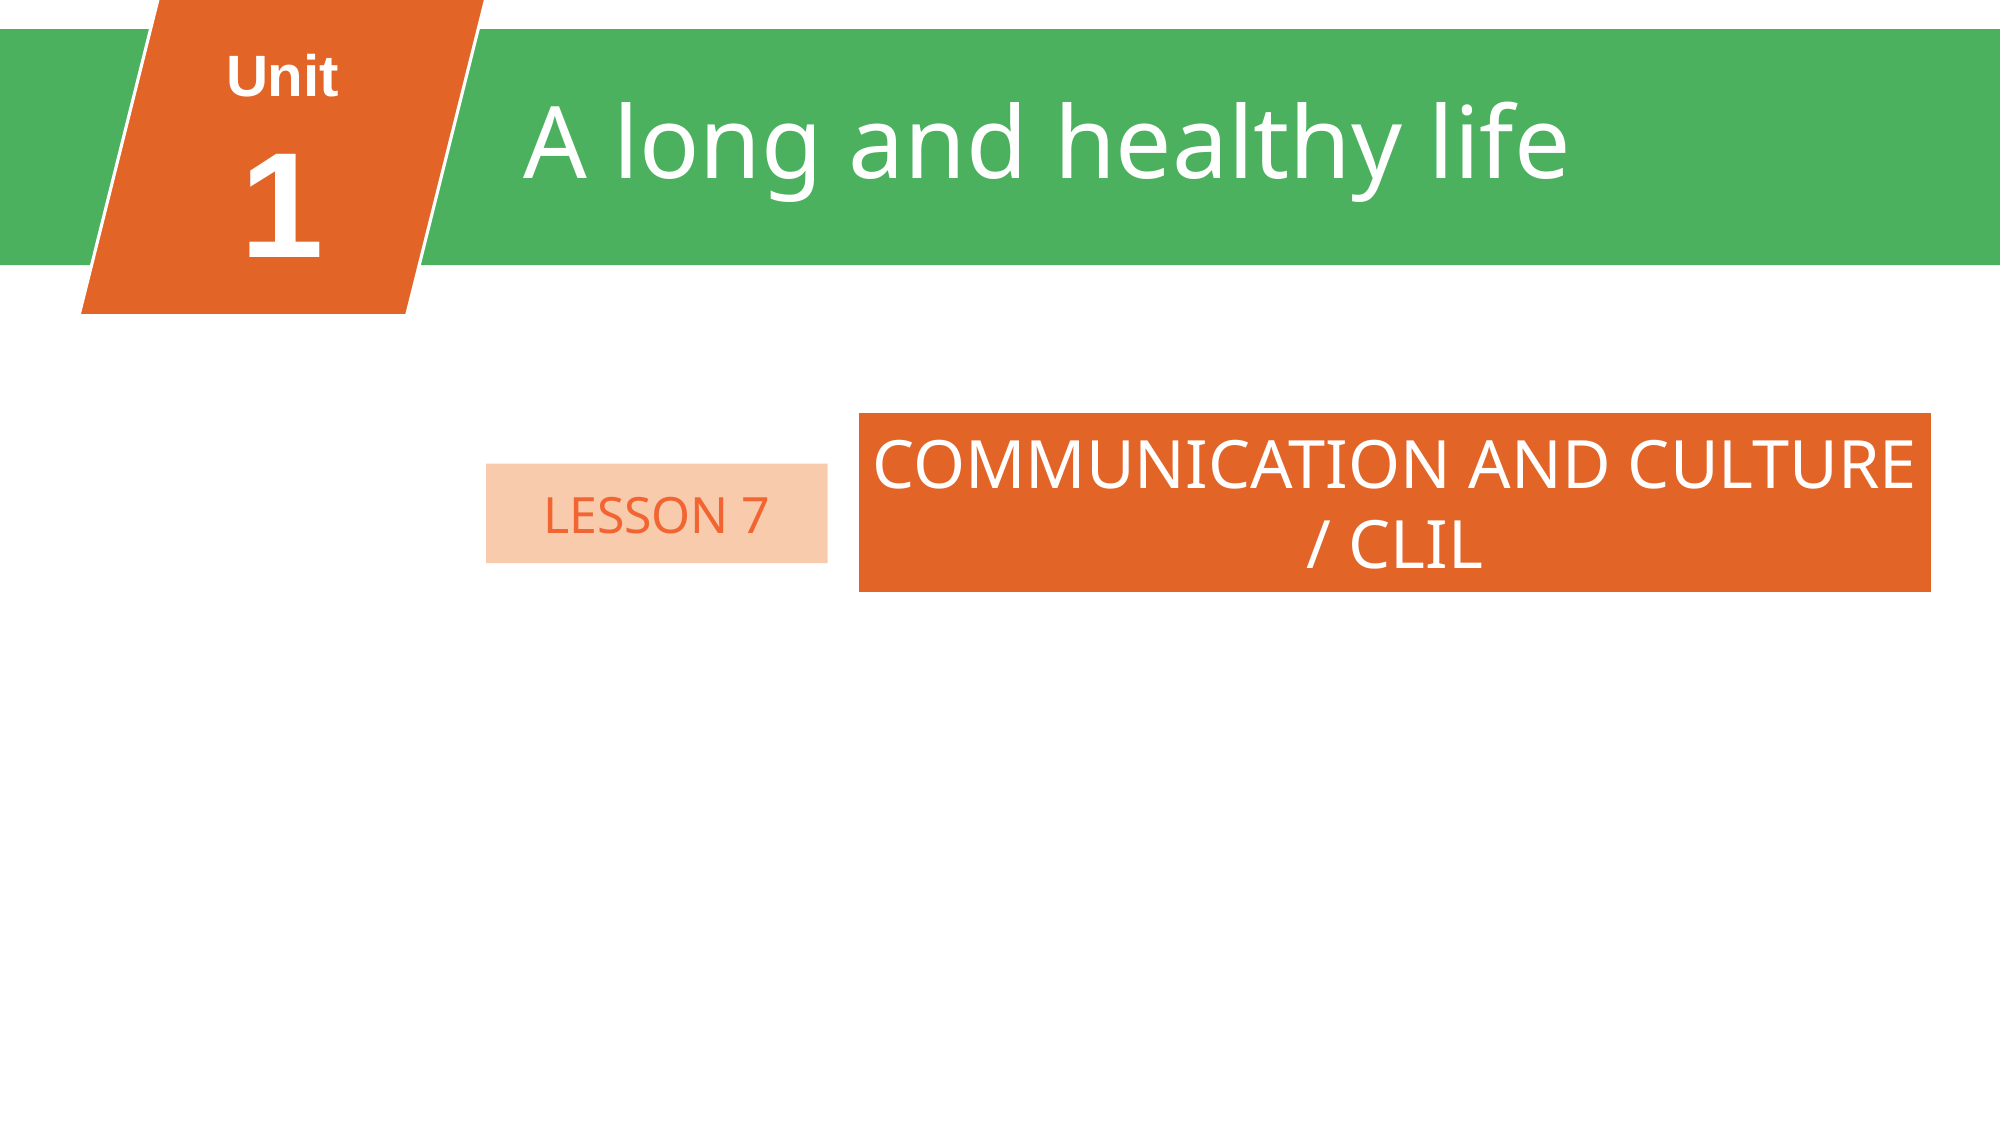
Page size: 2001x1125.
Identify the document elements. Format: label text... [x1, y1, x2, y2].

text_box COMMUNICATION AND CULTURE / CLIL [856, 410, 1935, 595]
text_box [0, 0, 2000, 316]
text_box LESSON 7 [485, 463, 829, 564]
